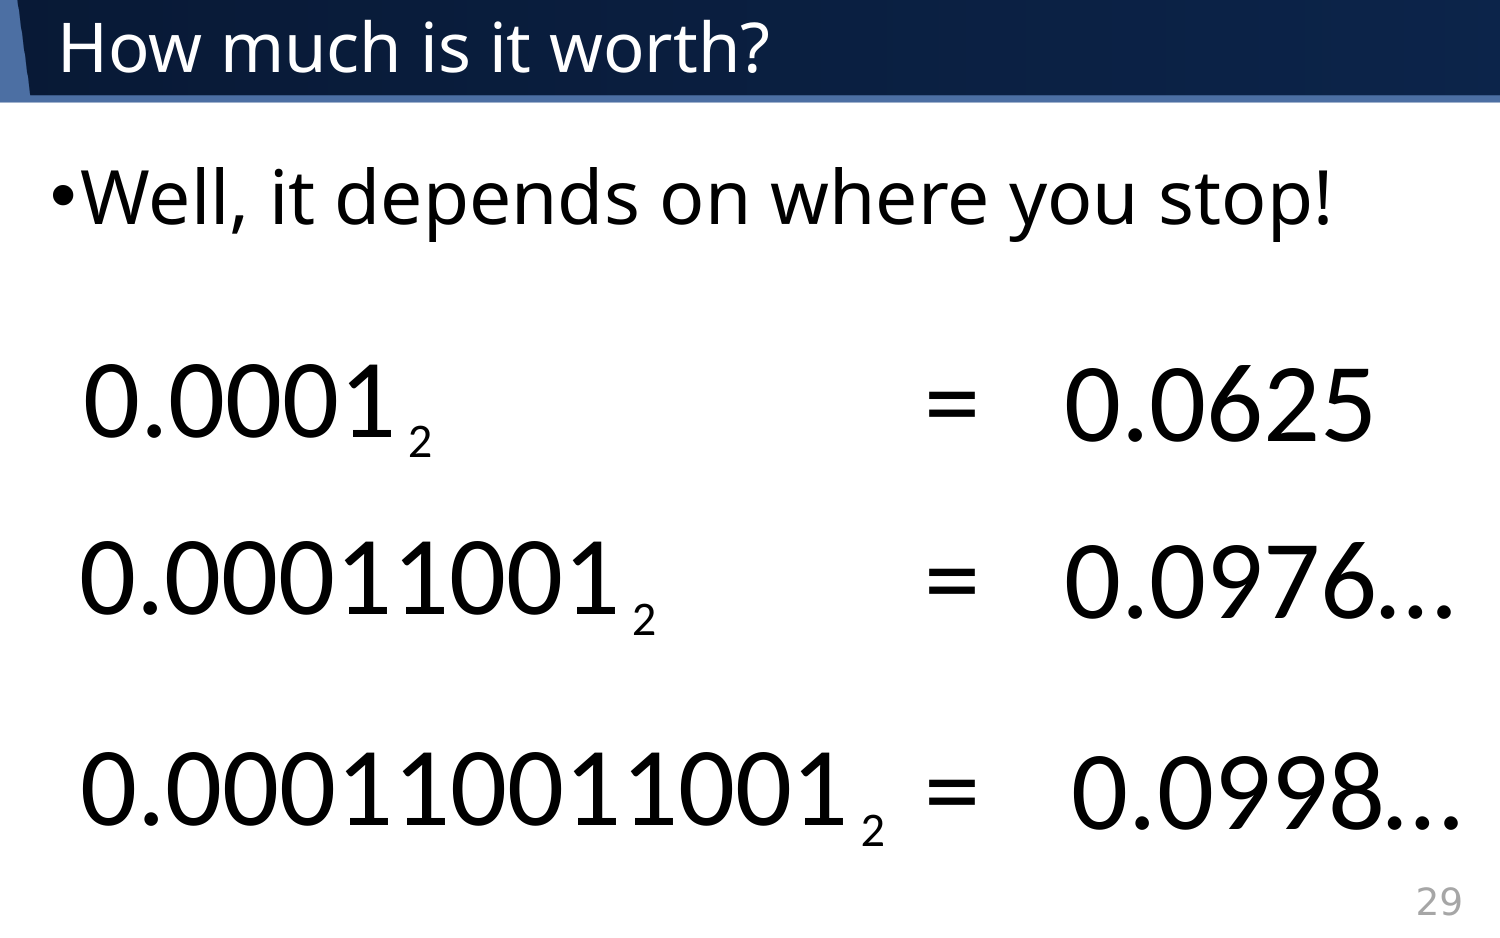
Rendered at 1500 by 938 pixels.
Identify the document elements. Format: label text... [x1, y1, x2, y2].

picture [0, 0, 1500, 938]
text_box 0.00011001 2 [64, 494, 676, 652]
text_box 0.0998… [1057, 709, 1500, 860]
text_box 0.0001 2 [68, 317, 448, 475]
text_box = [909, 497, 996, 648]
text_box 0.0625 [1049, 321, 1488, 471]
text_box Well, it depends on where you stop! [36, 142, 1350, 247]
text_box 0.0976… [1049, 498, 1500, 649]
slide_number 29 [1376, 875, 1478, 926]
text_box 0.000110011001 2 [65, 705, 901, 864]
text_box = [909, 320, 996, 470]
text_box = [909, 708, 996, 859]
title How much is it worth? [42, 3, 1500, 97]
